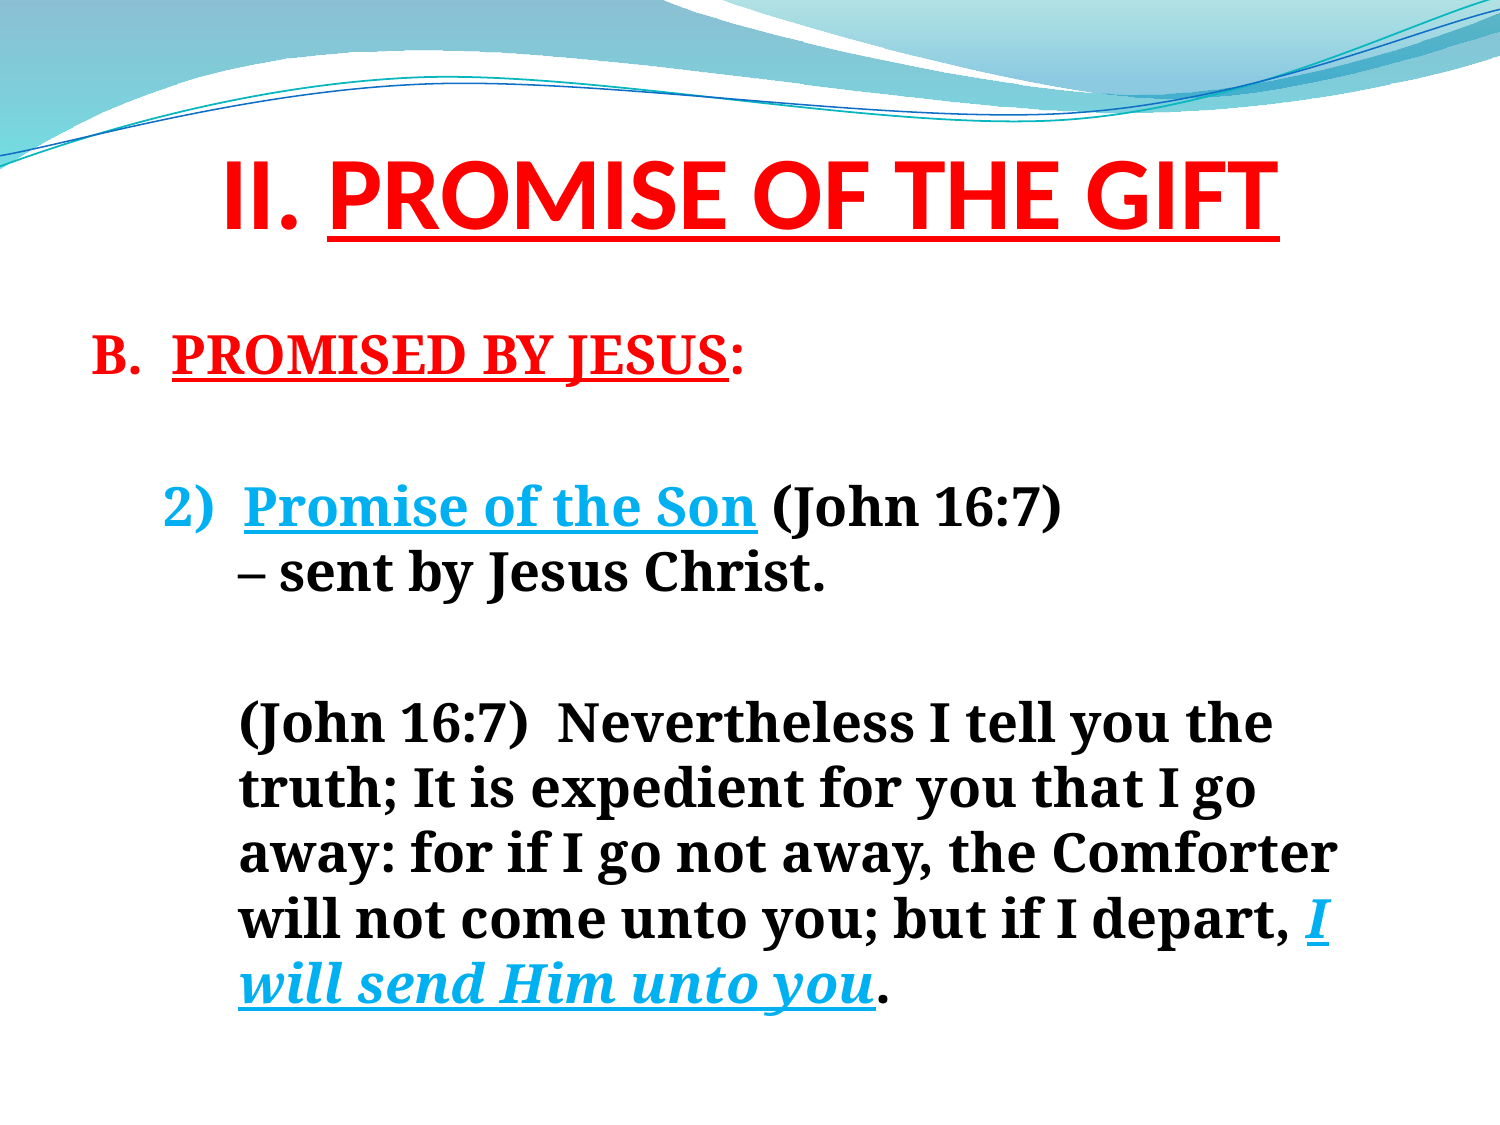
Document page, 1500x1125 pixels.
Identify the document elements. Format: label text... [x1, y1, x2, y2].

title II. PROMISE OF THE GIFT [75, 115, 1425, 250]
list B. PROMISED BY JESUS: 2) Promise of the Son (John 16:7) – sent by Jesus Christ. (John 16:7) Nevertheless I tell you the truth; It is expedient for you that I go away: for if I go not away, the Comforter will not come unto you; but if I depart, I will send Him unto you. [76, 312, 1400, 1033]
